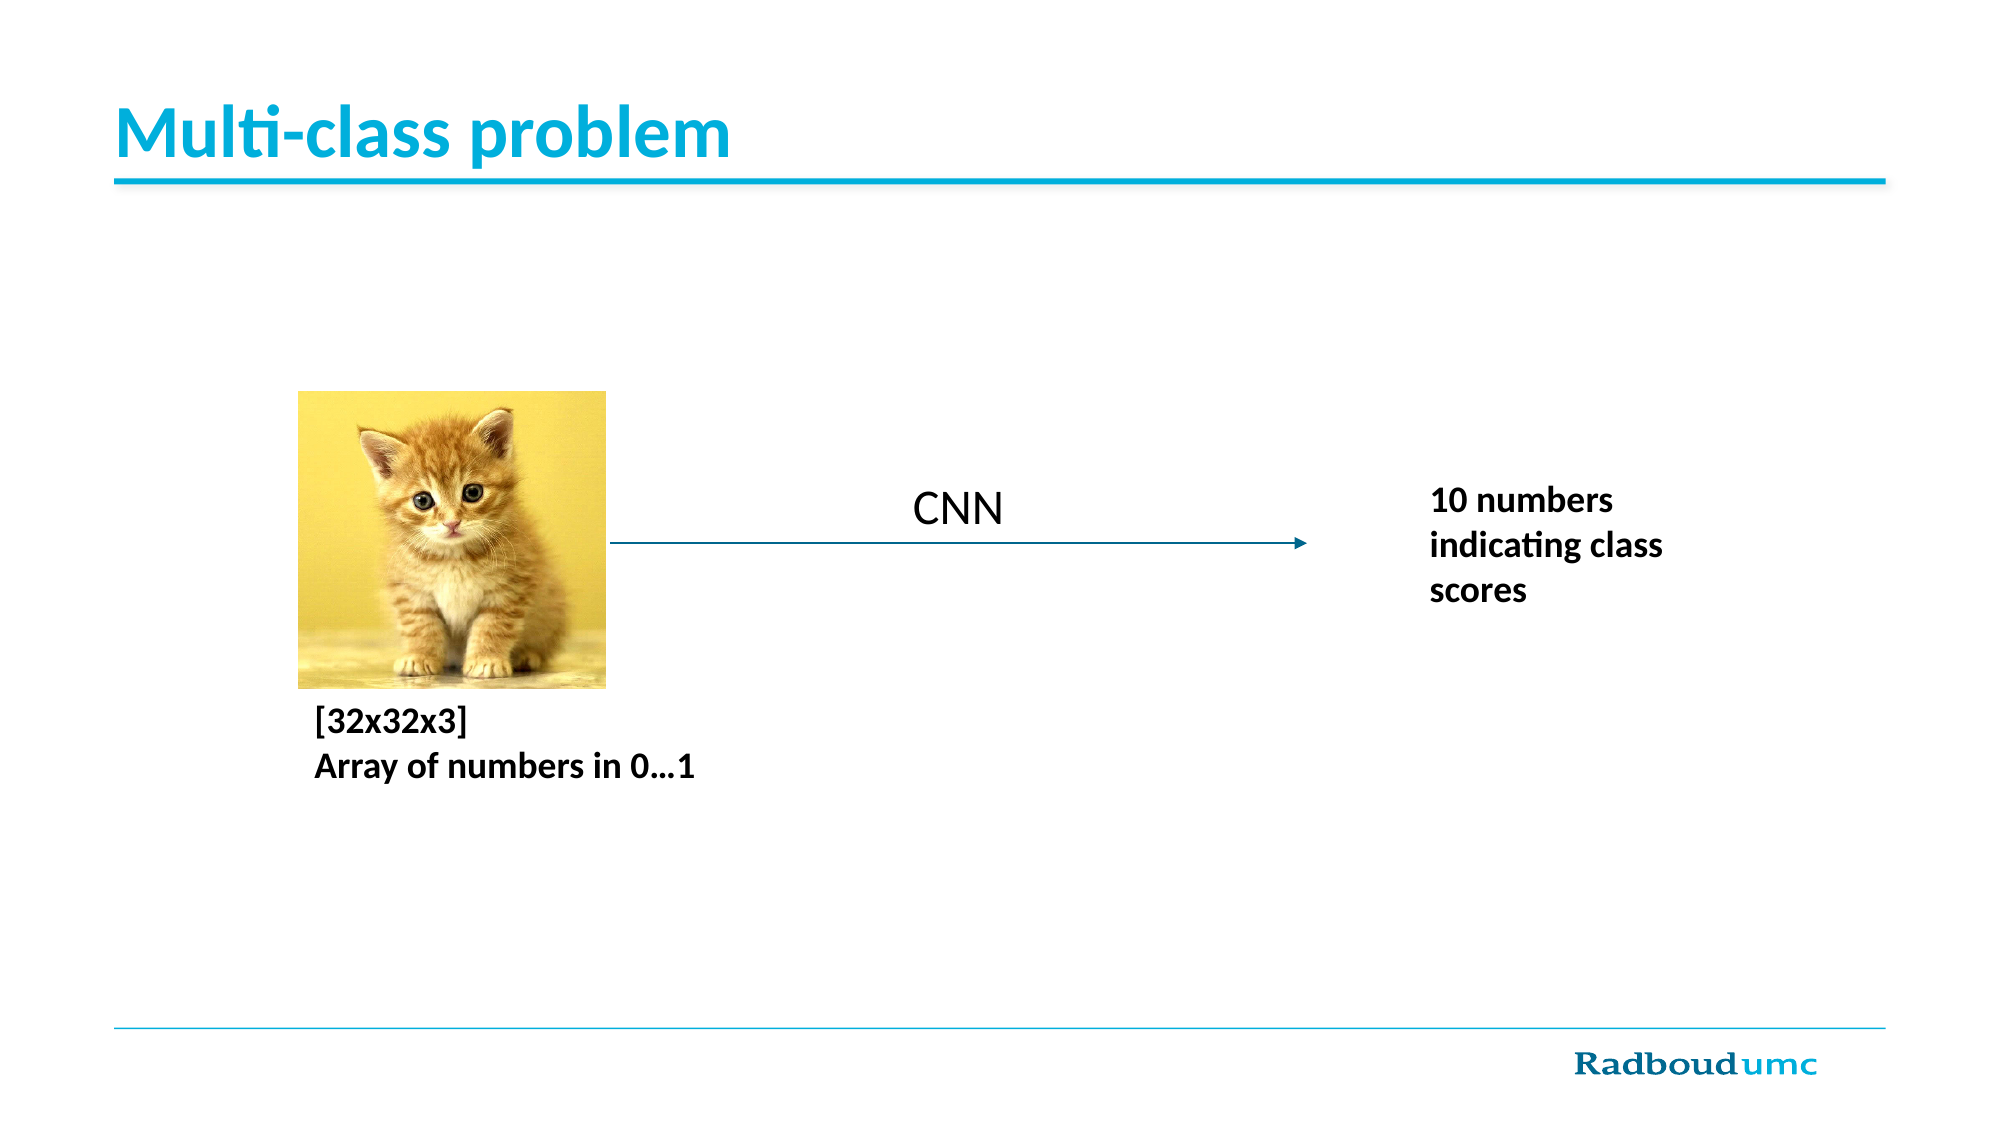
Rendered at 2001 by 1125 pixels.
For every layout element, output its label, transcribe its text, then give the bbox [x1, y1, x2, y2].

text_box CNN [898, 467, 1020, 542]
picture [298, 391, 606, 689]
text_box [32x32x3] Array of numbers in 0…1 [299, 688, 711, 794]
text_box 10 numbers indicating class scores [1414, 467, 1688, 618]
title Multi-class problem [114, 85, 1886, 173]
